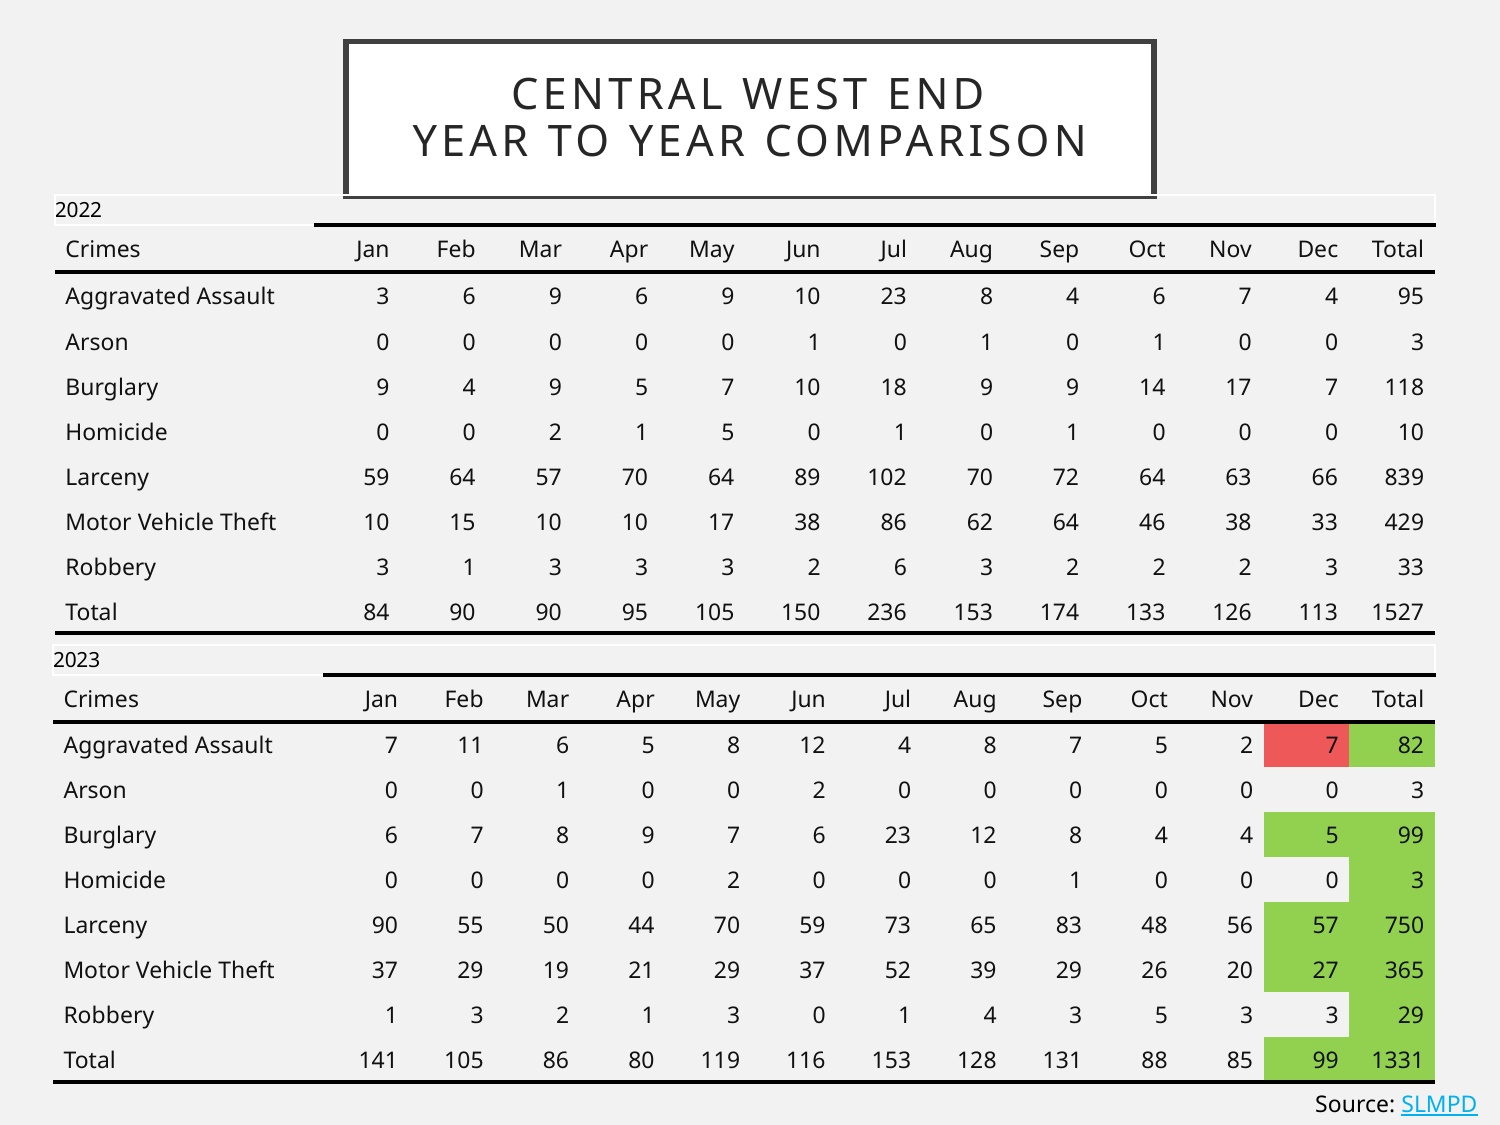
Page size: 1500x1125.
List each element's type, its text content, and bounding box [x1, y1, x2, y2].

table_cell 174 [1004, 590, 1090, 631]
table_cell 9 [314, 362, 400, 410]
table_cell Apr [580, 677, 665, 720]
table_cell 84 [314, 590, 400, 631]
table_cell Total [1349, 227, 1435, 270]
table_cell 10 [745, 274, 831, 320]
table_cell 0 [1178, 857, 1264, 902]
table_cell 3 [1262, 543, 1349, 590]
table_cell 0 [831, 320, 917, 362]
table_cell 86 [831, 500, 917, 543]
table_cell 365 [1349, 947, 1435, 992]
table_cell 8 [665, 724, 751, 767]
table_cell 6 [494, 724, 580, 767]
table_cell 19 [494, 947, 580, 992]
table_cell 65 [922, 902, 1007, 947]
table_cell 12 [751, 724, 836, 767]
table_cell 236 [831, 590, 917, 631]
table_cell 3 [917, 543, 1004, 590]
table_cell 29 [665, 947, 751, 992]
table_cell 20 [1178, 947, 1264, 992]
table_cell 7 [1264, 724, 1349, 767]
table_cell 27 [1264, 947, 1349, 992]
table_cell 0 [409, 767, 494, 812]
table_cell 0 [486, 320, 573, 362]
table_cell 0 [323, 767, 409, 812]
table_cell 9 [659, 274, 745, 320]
table_cell 0 [1262, 320, 1349, 362]
table_cell 5 [1093, 724, 1178, 767]
table_cell 5 [573, 362, 659, 410]
table_cell 0 [659, 320, 745, 362]
table_cell 0 [1264, 767, 1349, 812]
table_cell Sep [1007, 677, 1093, 720]
table_cell 1 [917, 320, 1004, 362]
table_cell Homicide [55, 410, 314, 453]
table_cell 23 [836, 812, 922, 857]
table_cell 839 [1349, 453, 1435, 500]
table_cell Jul [831, 227, 917, 270]
table_cell 2 [1178, 724, 1264, 767]
table_cell 21 [580, 947, 665, 992]
table_cell 6 [323, 812, 409, 857]
table_cell 7 [665, 812, 751, 857]
table_cell 7 [1007, 724, 1093, 767]
table_cell 29 [409, 947, 494, 992]
table_cell 15 [400, 500, 486, 543]
table_cell 116 [751, 1037, 836, 1080]
table_cell 8 [1007, 812, 1093, 857]
table_cell 113 [1262, 590, 1349, 631]
table_cell 33 [1262, 500, 1349, 543]
table_cell Larceny [53, 902, 323, 947]
table_cell 0 [922, 767, 1007, 812]
table_cell 4 [1093, 812, 1178, 857]
table_cell Jan [314, 227, 400, 270]
table_cell 99 [1349, 812, 1435, 857]
table_cell 153 [836, 1037, 922, 1080]
table_cell Jan [323, 677, 409, 720]
table_cell 3 [665, 992, 751, 1037]
table_cell Burglary [53, 812, 323, 857]
table_cell 70 [665, 902, 751, 947]
table_cell 1 [1007, 857, 1093, 902]
table_cell 4 [836, 724, 922, 767]
table_cell May [665, 677, 751, 720]
table_cell Aug [922, 677, 1007, 720]
table_cell 86 [494, 1037, 580, 1080]
table_cell 133 [1090, 590, 1176, 631]
table_cell May [659, 227, 745, 270]
table_cell 105 [659, 590, 745, 631]
table_cell 3 [573, 543, 659, 590]
table_cell 3 [1178, 992, 1264, 1037]
table_cell 95 [1349, 274, 1435, 320]
table_cell 4 [1262, 274, 1349, 320]
table_cell Crimes [53, 676, 323, 720]
table_cell 0 [573, 320, 659, 362]
table_cell 52 [836, 947, 922, 992]
table_cell 72 [1004, 453, 1090, 500]
table_cell 2 [494, 992, 580, 1037]
table_cell 89 [745, 453, 831, 500]
table_cell 0 [751, 857, 836, 902]
table_cell 17 [659, 500, 745, 543]
table_cell Total [1349, 677, 1435, 720]
table_cell Arson [53, 767, 323, 812]
table_cell 6 [831, 543, 917, 590]
table_cell 33 [1349, 543, 1435, 590]
table_cell 9 [1004, 362, 1090, 410]
table_cell 3 [314, 274, 400, 320]
table_cell Aug [917, 227, 1004, 270]
table_cell Total [55, 590, 314, 631]
table_cell 1 [836, 992, 922, 1037]
table_cell 57 [486, 453, 573, 500]
table_cell 153 [917, 590, 1004, 631]
table_cell 2 [745, 543, 831, 590]
table_cell 73 [836, 902, 922, 947]
table_cell 119 [665, 1037, 751, 1080]
table_cell 0 [580, 857, 665, 902]
table_cell 39 [922, 947, 1007, 992]
table_cell 105 [409, 1037, 494, 1080]
table_cell 4 [1004, 274, 1090, 320]
table_cell Jul [836, 677, 922, 720]
table_cell 0 [836, 857, 922, 902]
table_cell Motor Vehicle Theft [55, 500, 314, 543]
table_cell 50 [494, 902, 580, 947]
table_cell 1331 [1349, 1037, 1435, 1080]
table_cell 1 [745, 320, 831, 362]
table_cell 6 [1090, 274, 1176, 320]
table_cell 62 [917, 500, 1004, 543]
table_cell 1 [573, 410, 659, 453]
table_cell 8 [494, 812, 580, 857]
table_cell 59 [751, 902, 836, 947]
table_cell 14 [1090, 362, 1176, 410]
table_cell 29 [1007, 947, 1093, 992]
table_cell 95 [573, 590, 659, 631]
table_cell 0 [1093, 767, 1178, 812]
table_cell Crimes [55, 226, 314, 270]
table_cell 141 [323, 1037, 409, 1080]
table_cell 0 [409, 857, 494, 902]
table_cell 0 [1090, 410, 1176, 453]
table_cell 57 [1264, 902, 1349, 947]
table_cell 150 [745, 590, 831, 631]
table_cell 3 [1349, 320, 1435, 362]
table_cell 2 [486, 410, 573, 453]
table_cell 80 [580, 1037, 665, 1080]
table_cell Jun [745, 227, 831, 270]
table_cell Burglary [55, 362, 314, 410]
table_cell 10 [573, 500, 659, 543]
table_cell Total [53, 1037, 323, 1080]
title Central West End Year to Year Comparison [343, 39, 1157, 194]
table_cell Homicide [53, 857, 323, 902]
table_cell Motor Vehicle Theft [53, 947, 323, 992]
table_cell 10 [314, 500, 400, 543]
table_cell Robbery [53, 992, 323, 1037]
table_cell 1 [1004, 410, 1090, 453]
table_cell 64 [659, 453, 745, 500]
table_cell 0 [1178, 767, 1264, 812]
table_cell 83 [1007, 902, 1093, 947]
table_cell 118 [1349, 362, 1435, 410]
table_cell 102 [831, 453, 917, 500]
table_cell 0 [1176, 410, 1262, 453]
table_cell 23 [831, 274, 917, 320]
table_cell 131 [1007, 1037, 1093, 1080]
table_cell 2 [1090, 543, 1176, 590]
table_cell 0 [1007, 767, 1093, 812]
table_cell 63 [1176, 453, 1262, 500]
table_cell 64 [400, 453, 486, 500]
table_cell 1 [400, 543, 486, 590]
table_cell 4 [922, 992, 1007, 1037]
table_cell 0 [665, 767, 751, 812]
table_cell 10 [1349, 410, 1435, 453]
table_cell 88 [1093, 1037, 1178, 1080]
table_cell 1527 [1349, 590, 1435, 631]
table_cell Nov [1178, 677, 1264, 720]
table_cell 0 [1176, 320, 1262, 362]
table_cell 7 [409, 812, 494, 857]
table_cell 3 [1349, 857, 1435, 902]
table_cell 10 [745, 362, 831, 410]
table_cell Mar [486, 227, 573, 270]
table_cell 48 [1093, 902, 1178, 947]
table_cell Dec [1262, 227, 1349, 270]
table_cell 38 [745, 500, 831, 543]
table_cell Nov [1176, 227, 1262, 270]
table_cell 0 [1262, 410, 1349, 453]
table_cell 0 [745, 410, 831, 453]
table_cell 66 [1262, 453, 1349, 500]
table_cell 1 [831, 410, 917, 453]
text_box Source: SLMPD [1298, 1082, 1495, 1125]
table_cell 0 [917, 410, 1004, 453]
table_cell 9 [486, 362, 573, 410]
table_cell 12 [922, 812, 1007, 857]
table_cell 3 [1007, 992, 1093, 1037]
table_cell 3 [659, 543, 745, 590]
table_cell 0 [922, 857, 1007, 902]
table_cell 4 [400, 362, 486, 410]
table_cell 8 [917, 274, 1004, 320]
table_cell 82 [1349, 724, 1435, 767]
table_cell 26 [1093, 947, 1178, 992]
table_cell 429 [1349, 500, 1435, 543]
table_cell Robbery [55, 543, 314, 590]
table_cell Dec [1264, 677, 1349, 720]
table_cell 126 [1176, 590, 1262, 631]
table_cell 2 [665, 857, 751, 902]
table_cell 2 [1176, 543, 1262, 590]
table_cell Feb [409, 677, 494, 720]
table_cell 1 [1090, 320, 1176, 362]
table_cell 59 [314, 453, 400, 500]
table_cell Larceny [55, 453, 314, 500]
table_cell 7 [659, 362, 745, 410]
table_cell 8 [922, 724, 1007, 767]
table_cell 3 [486, 543, 573, 590]
table_cell 18 [831, 362, 917, 410]
table_cell 5 [659, 410, 745, 453]
table_cell Mar [494, 677, 580, 720]
table_cell 64 [1090, 453, 1176, 500]
table_cell 0 [1264, 857, 1349, 902]
table_cell 3 [314, 543, 400, 590]
table_cell 3 [1349, 767, 1435, 812]
table_cell Oct [1090, 227, 1176, 270]
table_cell Aggravated Assault [53, 724, 323, 767]
table_cell 6 [400, 274, 486, 320]
table_header 2022 [56, 196, 1434, 224]
table_cell Oct [1093, 677, 1178, 720]
table_cell 7 [1176, 274, 1262, 320]
table_cell 7 [1262, 362, 1349, 410]
table_cell 0 [580, 767, 665, 812]
table_cell 5 [1093, 992, 1178, 1037]
table_cell 0 [314, 410, 400, 453]
table_header 2023 [54, 646, 1434, 674]
table_cell Apr [573, 227, 659, 270]
table_cell 0 [400, 320, 486, 362]
table_cell 56 [1178, 902, 1264, 947]
table_cell 128 [922, 1037, 1007, 1080]
table_cell 17 [1176, 362, 1262, 410]
table_cell 10 [486, 500, 573, 543]
table_cell 1 [580, 992, 665, 1037]
table_cell 46 [1090, 500, 1176, 543]
table_cell 0 [323, 857, 409, 902]
table_cell 750 [1349, 902, 1435, 947]
table_cell 9 [580, 812, 665, 857]
table_cell 1 [494, 767, 580, 812]
table_cell 0 [836, 767, 922, 812]
table_cell 7 [323, 724, 409, 767]
table_cell 9 [917, 362, 1004, 410]
table_cell 0 [751, 992, 836, 1037]
table_cell 5 [1264, 812, 1349, 857]
table_cell 3 [409, 992, 494, 1037]
table_cell Feb [400, 227, 486, 270]
table_cell Sep [1004, 227, 1090, 270]
table_cell 90 [486, 590, 573, 631]
table_cell 6 [573, 274, 659, 320]
table_cell 70 [573, 453, 659, 500]
table_cell 55 [409, 902, 494, 947]
table_cell 90 [323, 902, 409, 947]
table_cell Arson [55, 320, 314, 362]
table_cell 3 [1264, 992, 1349, 1037]
table_cell 2 [751, 767, 836, 812]
table_cell 29 [1349, 992, 1435, 1037]
table_cell 1 [323, 992, 409, 1037]
table_cell 0 [494, 857, 580, 902]
table_cell 37 [751, 947, 836, 992]
table_cell 99 [1264, 1037, 1349, 1080]
table_cell 5 [580, 724, 665, 767]
table_cell 6 [751, 812, 836, 857]
table_cell 64 [1004, 500, 1090, 543]
table_cell 2 [1004, 543, 1090, 590]
table_cell 44 [580, 902, 665, 947]
table_cell 70 [917, 453, 1004, 500]
table_cell 0 [314, 320, 400, 362]
table_cell 90 [400, 590, 486, 631]
table_cell 38 [1176, 500, 1262, 543]
table_cell 9 [486, 274, 573, 320]
table_cell 37 [323, 947, 409, 992]
table_cell 0 [400, 410, 486, 453]
table_cell 85 [1178, 1037, 1264, 1080]
table_cell Aggravated Assault [55, 274, 314, 320]
table_cell 4 [1178, 812, 1264, 857]
table_cell 0 [1004, 320, 1090, 362]
table_cell 11 [409, 724, 494, 767]
table_cell Jun [751, 677, 836, 720]
table_cell 0 [1093, 857, 1178, 902]
